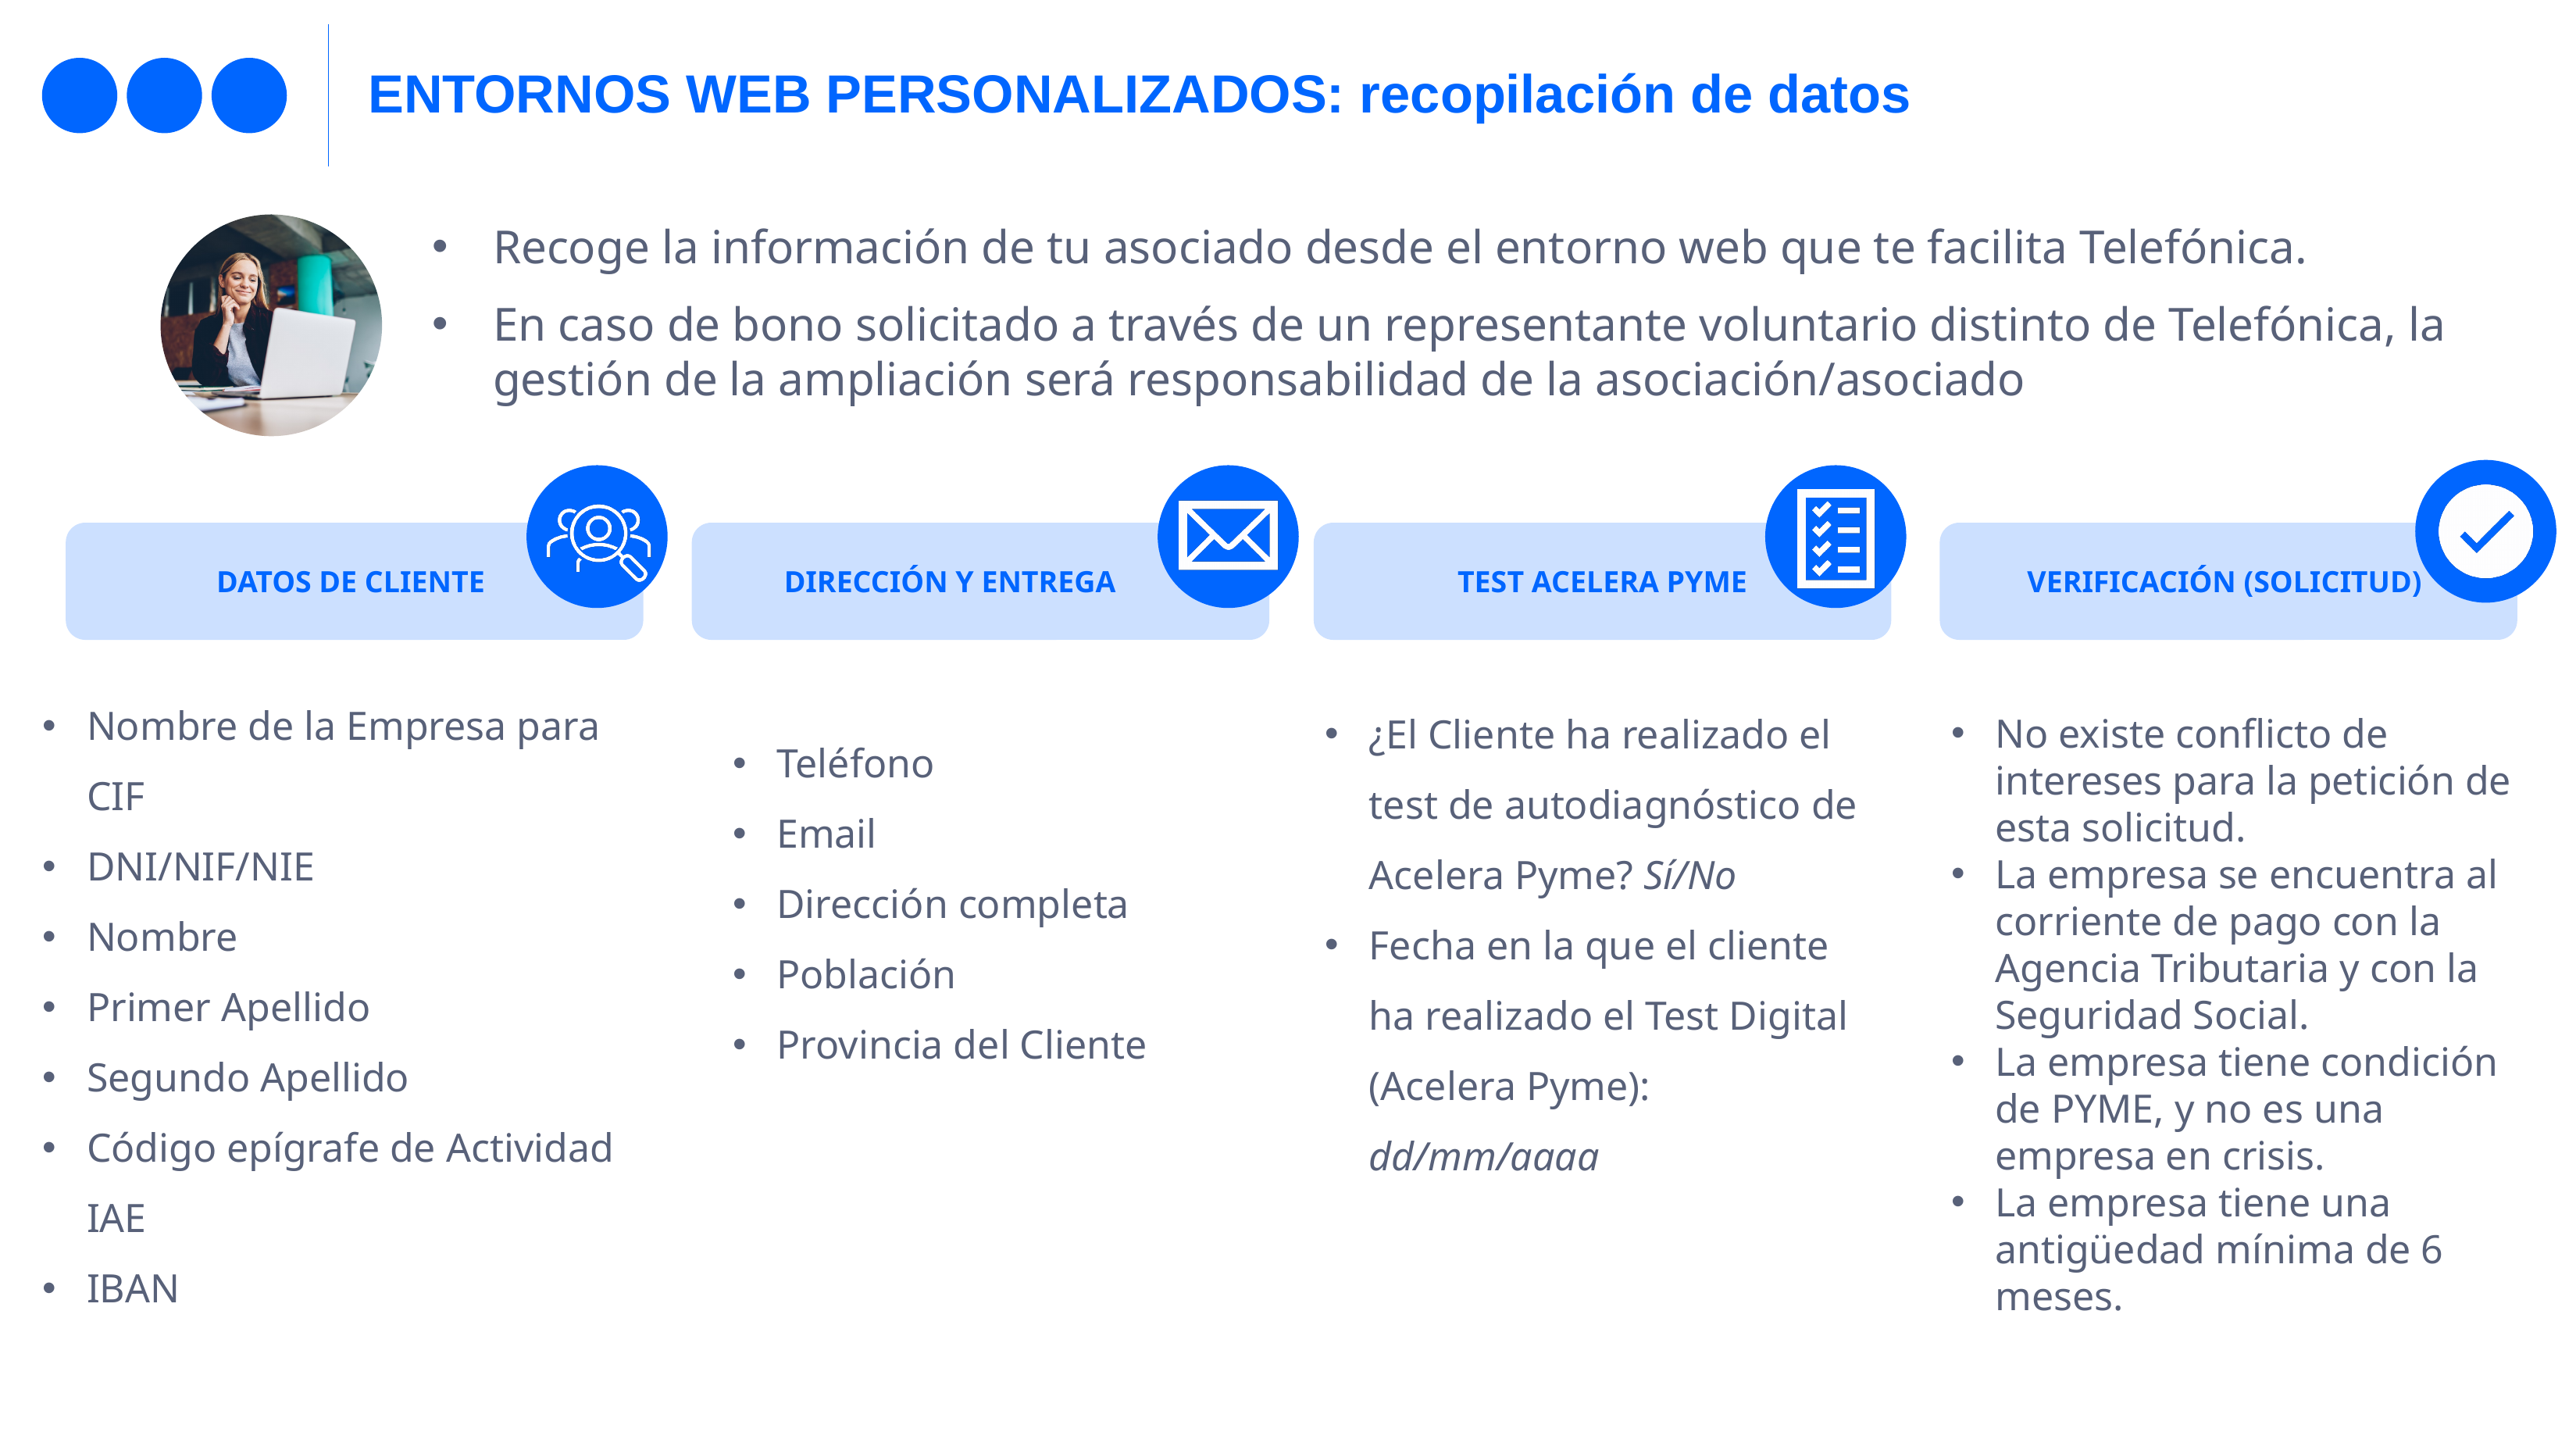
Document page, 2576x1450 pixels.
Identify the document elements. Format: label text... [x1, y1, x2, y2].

text_box Nombre de la Empresa para CIF DNI/NIF/NIE Nombre Primer Apellido Segundo Apellido Código epígrafe de Actividad IAE IBAN [31, 672, 668, 1317]
text_box Recoge la información de tu asociado desde el entorno web que te facilita Telefónica. [421, 212, 2428, 279]
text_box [1158, 465, 1299, 609]
picture [160, 214, 383, 437]
text_box Teléfono Email Dirección completa Población Provincia del Cliente [721, 709, 1299, 1073]
text_box VERIFICACIÓN (SOLICITUD) [1939, 522, 2518, 641]
text_box TEST ACELERA PYME [1312, 522, 1893, 641]
title ENTORNOS WEB PERSONALIZADOS: recopilación de datos [356, 9, 2504, 182]
text_box En caso de bono solicitado a través de un representante voluntario distinto de Telefónica, la gestión de la ampliación será responsabilidad de la asociación/asociado [421, 289, 2504, 411]
text_box DATOS DE CLIENTE [65, 522, 644, 641]
text_box ¿El Cliente ha realizado el test de autodiagnóstico de Acelera Pyme? Sí/No Fecha en la que el cliente ha realizado el Test Digital (Acelera Pyme): dd/mm/aaaa [1313, 680, 1892, 1184]
text_box No existe conflicto de intereses para la petición de esta solicitud. La empresa se encuentra al corriente de pago con la Agencia Tributaria y con la Seguridad Social. La empresa tiene condición de PYME, y no es una empresa en crisis. La empresa tiene una antigüedad mínima de 6 meses. [1939, 703, 2540, 1324]
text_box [1764, 465, 1907, 609]
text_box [526, 465, 668, 609]
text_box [2415, 459, 2556, 603]
text_box DIRECCIÓN Y ENTREGA [690, 522, 1271, 641]
